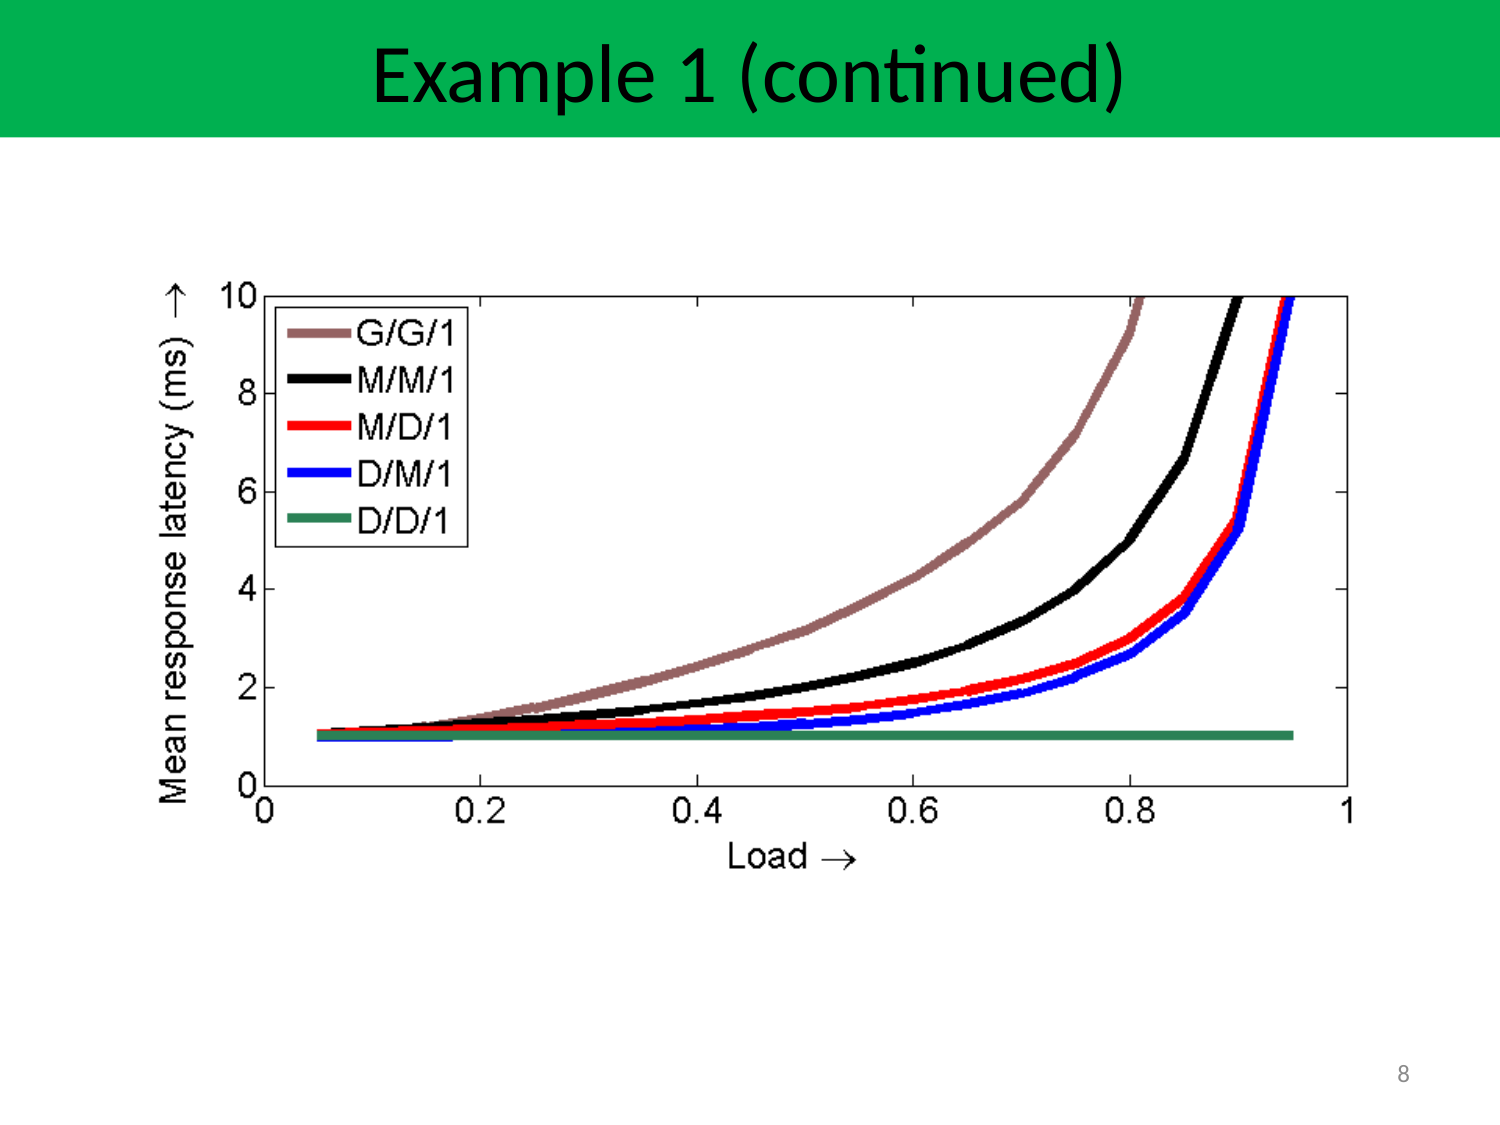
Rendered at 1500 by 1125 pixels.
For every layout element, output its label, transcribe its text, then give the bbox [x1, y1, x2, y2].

text_box Example 1 (continued) [0, 0, 1500, 138]
picture [124, 249, 1376, 876]
slide_number 8 [1074, 1042, 1425, 1103]
